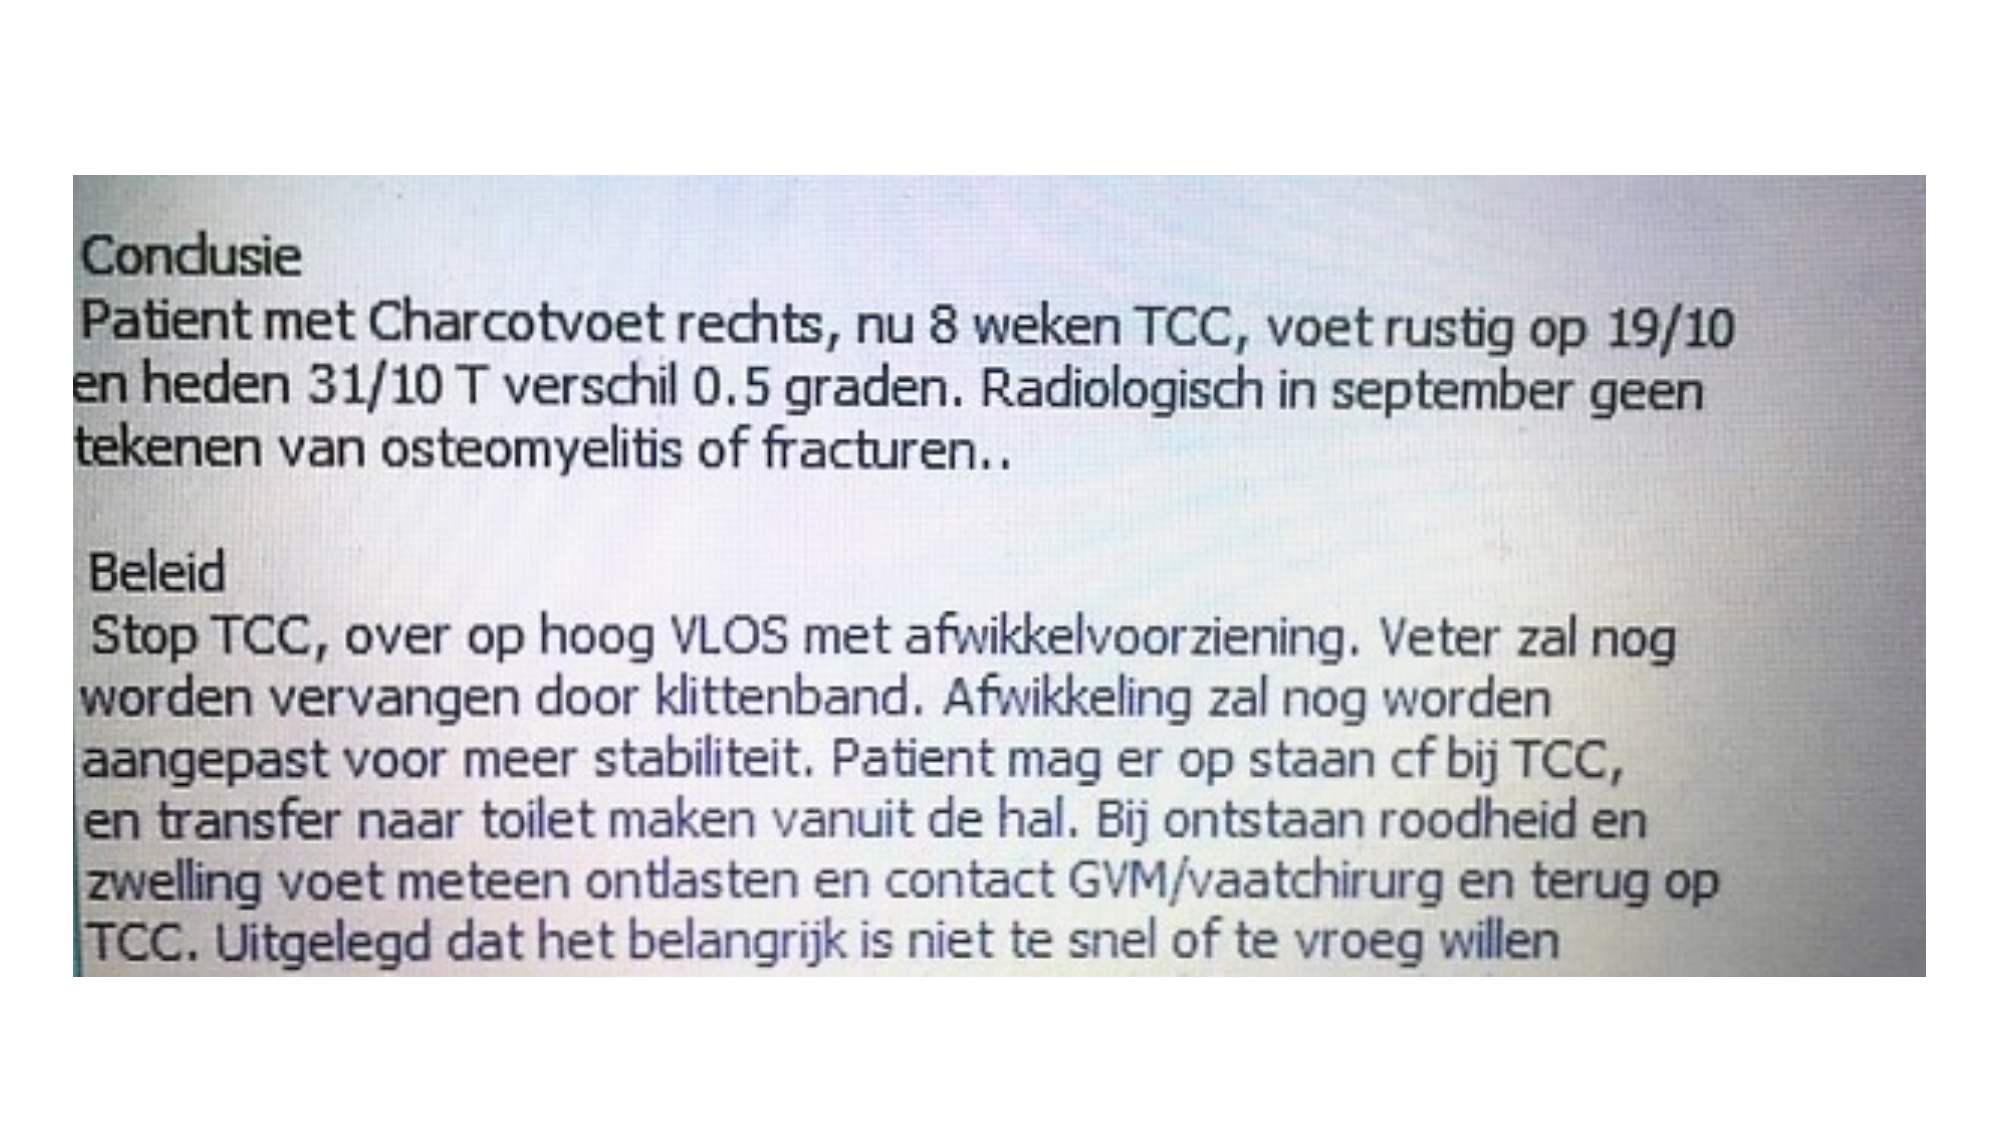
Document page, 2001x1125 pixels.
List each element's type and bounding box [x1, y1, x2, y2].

picture [73, 175, 1926, 977]
